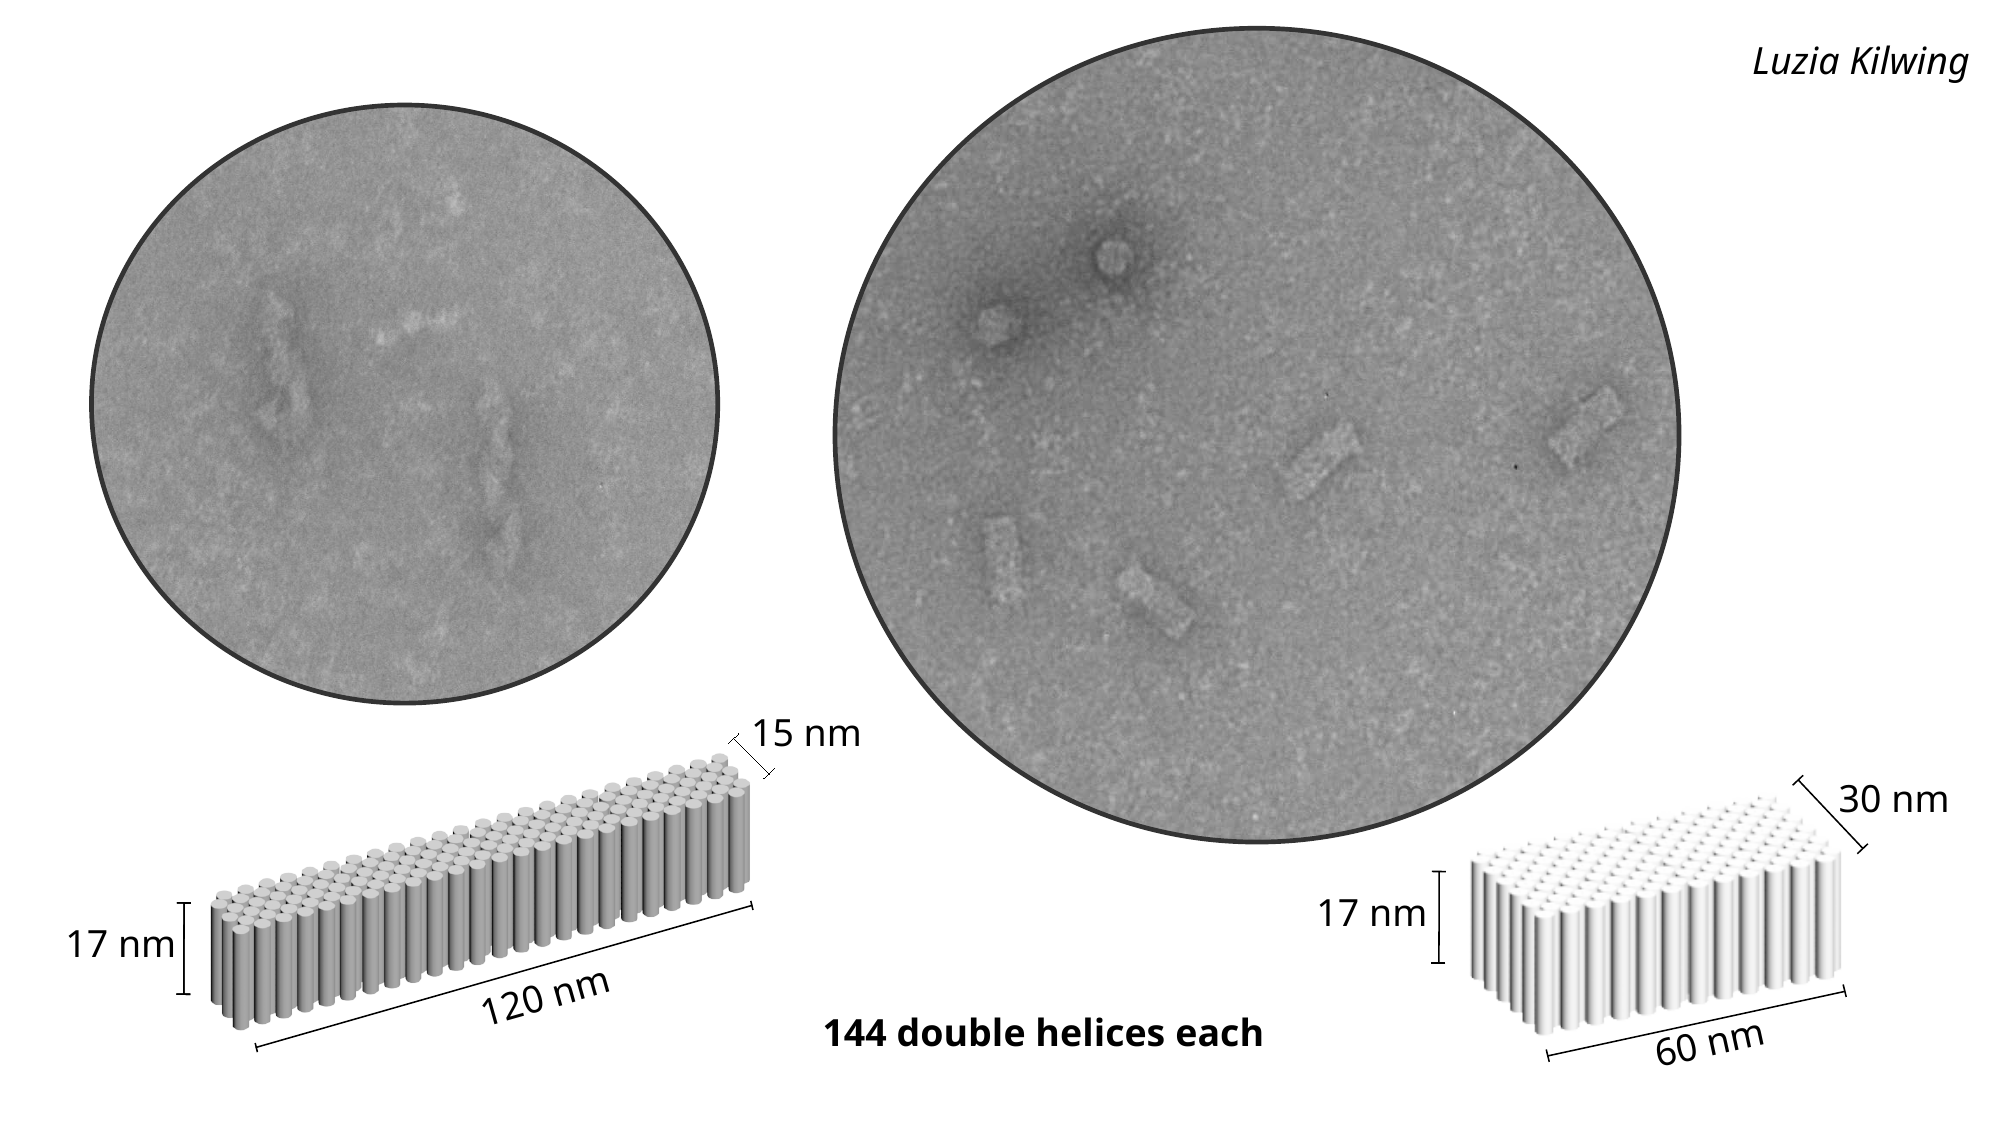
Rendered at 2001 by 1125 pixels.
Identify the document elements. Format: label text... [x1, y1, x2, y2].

picture [91, 104, 718, 701]
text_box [60, 701, 885, 1053]
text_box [1431, 870, 1447, 964]
text_box 17 nm [1308, 881, 1405, 941]
picture [834, 27, 1680, 843]
text_box 144 double helices each [815, 1001, 1273, 1062]
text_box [1411, 767, 1972, 1087]
text_box Luzia Kilwing [1744, 29, 1978, 90]
